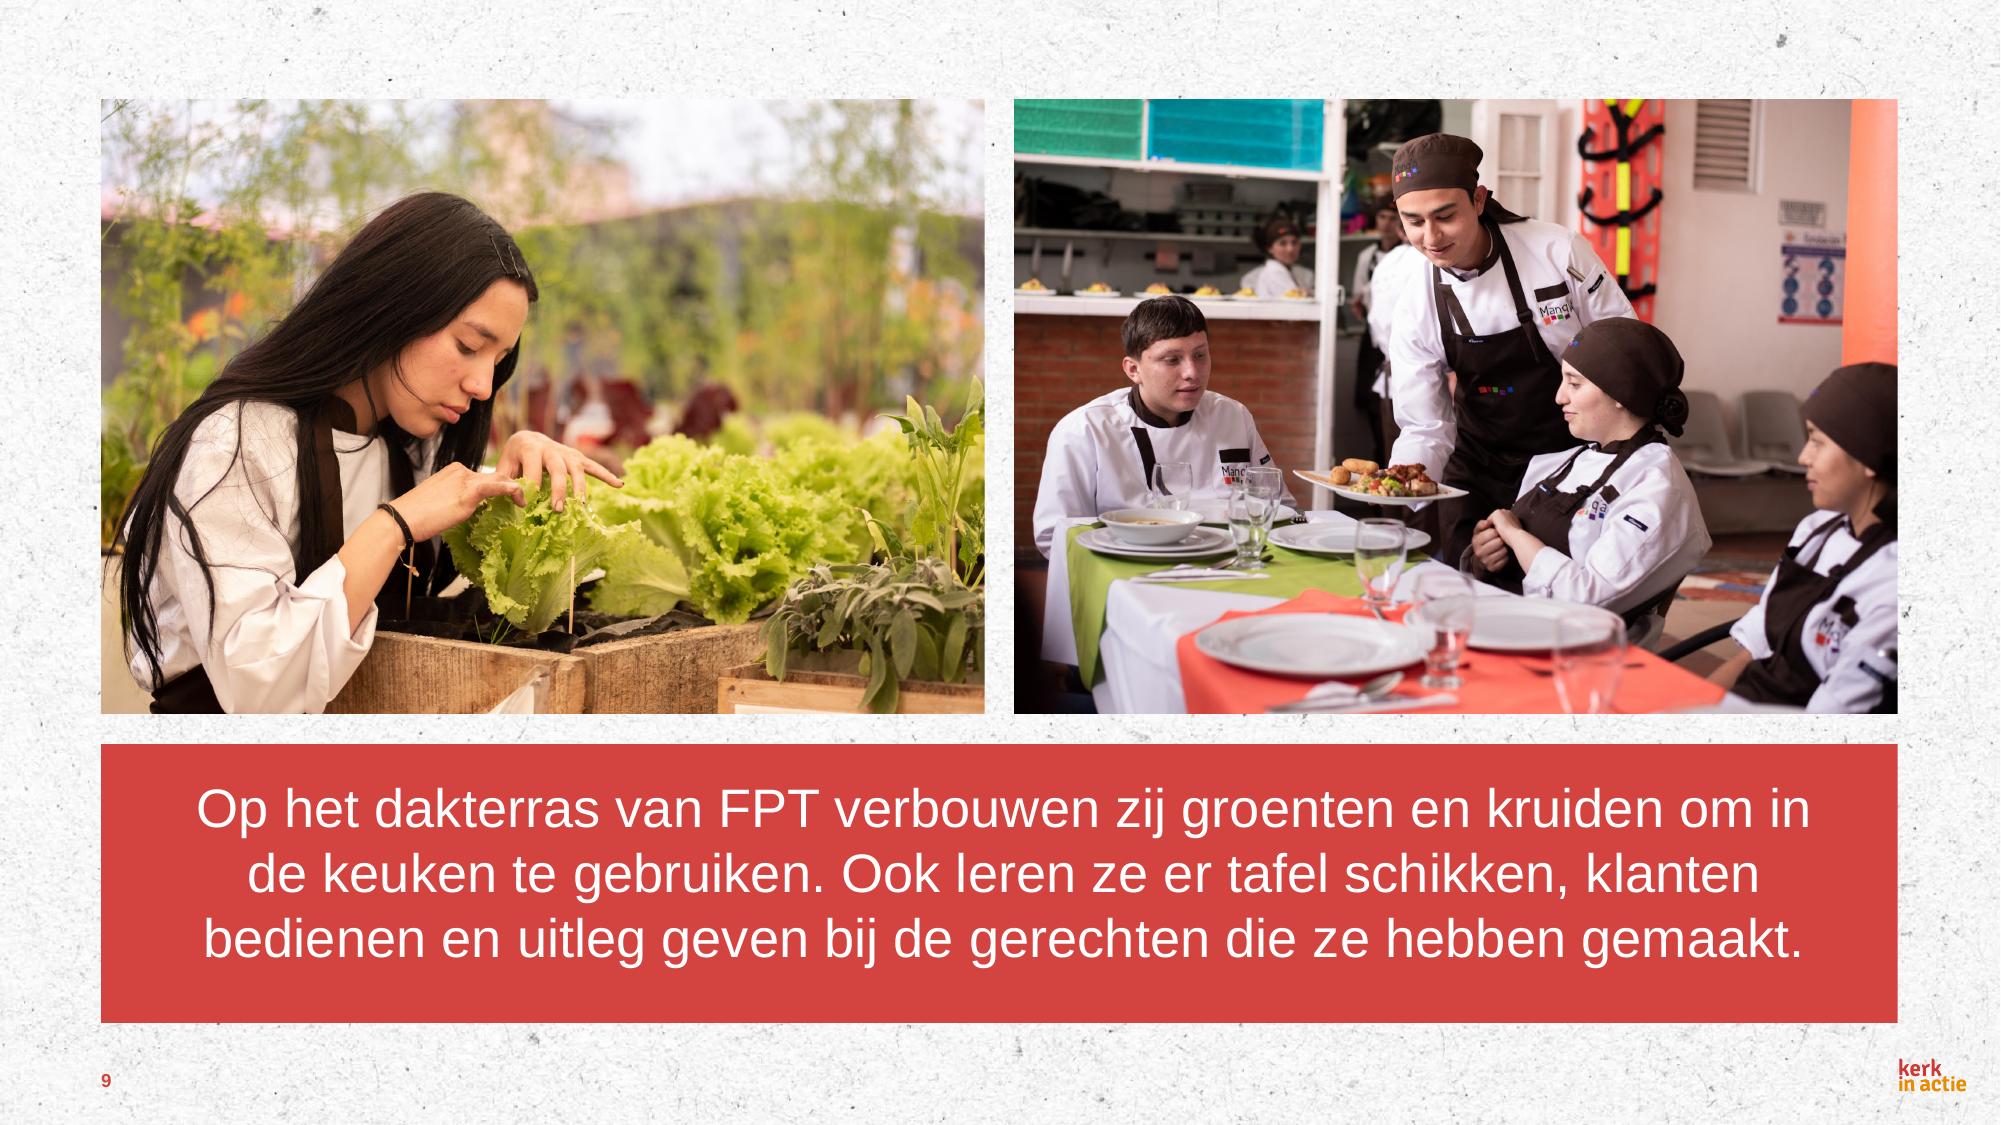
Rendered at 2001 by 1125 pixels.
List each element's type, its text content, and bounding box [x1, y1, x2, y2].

list Op het dakterras van FPT verbouwen zij groenten en kruiden om in de keuken te gebruiken. Ook leren ze er tafel schikken, klanten bedienen en uitleg geven bij de gerechten die ze hebben gemaakt. [101, 744, 1898, 1023]
picture [0, 0, 2001, 1125]
